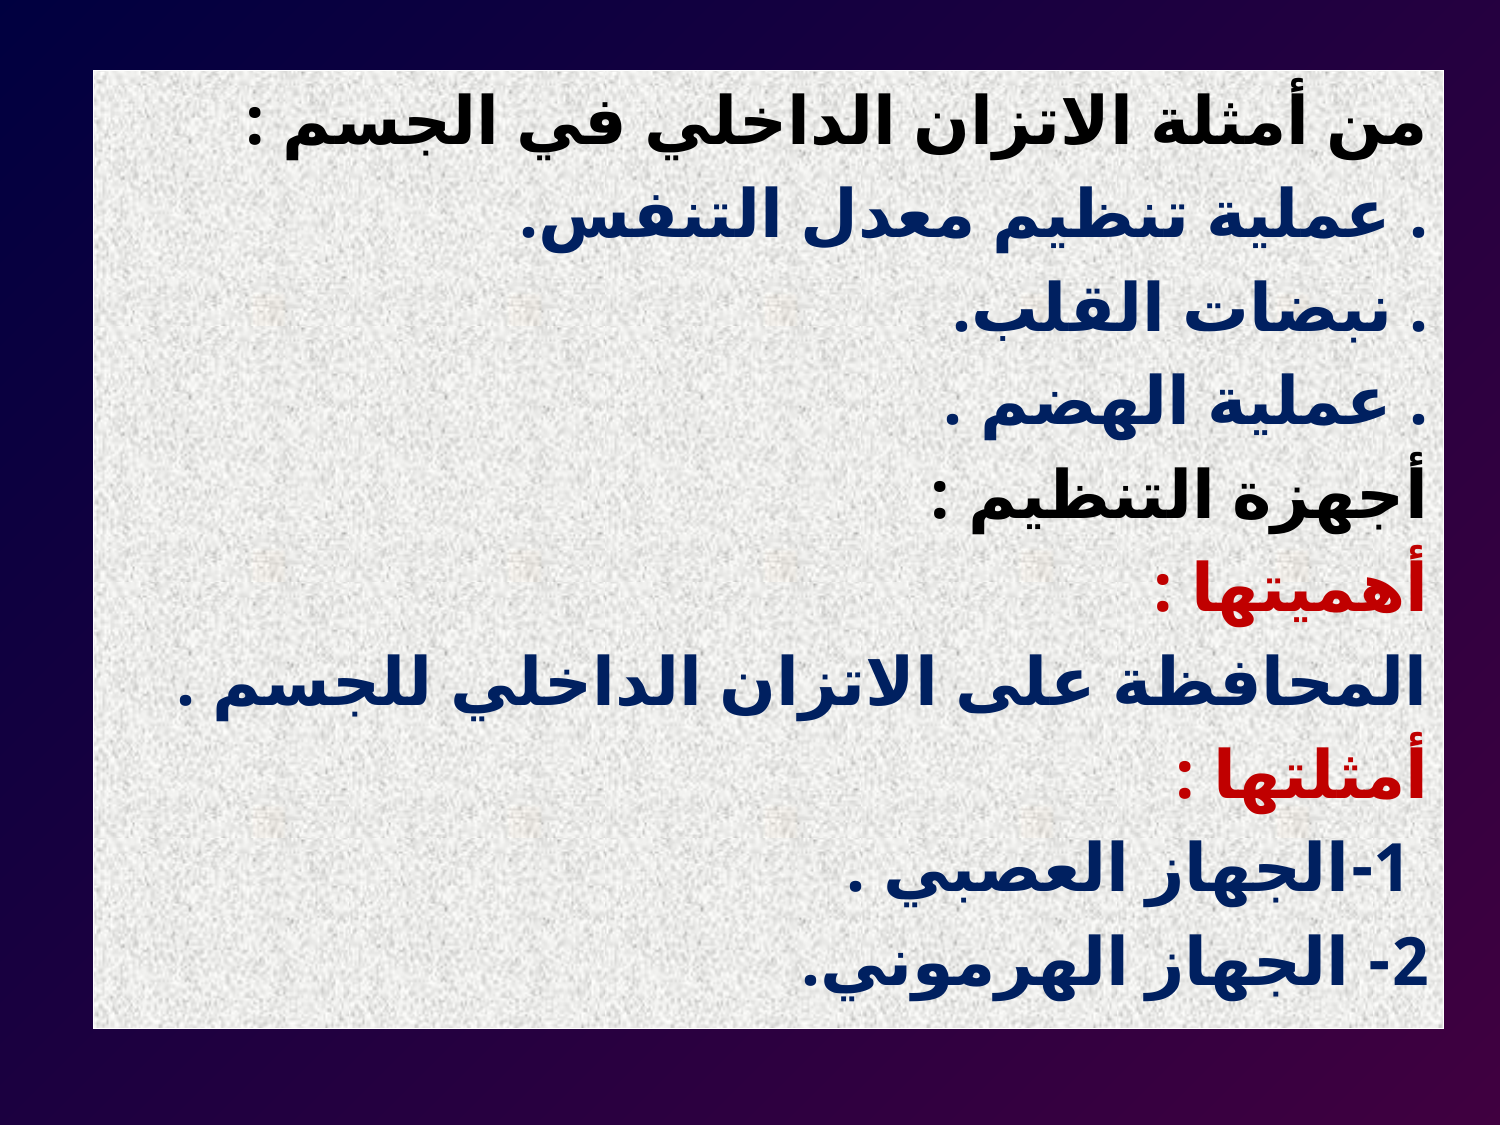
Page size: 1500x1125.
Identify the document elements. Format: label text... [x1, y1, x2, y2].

list من أمثلة الاتزان الداخلي في الجسم : . عملية تنظيم معدل التنفس. . نبضات القلب. . عملية الهضم . أجهزة التنظيم : أهميتها : المحافظة على الاتزان الداخلي للجسم . أمثلتها : 1-الجهاز العصبي . 2- الجهاز الهرموني. [93, 70, 1444, 1029]
